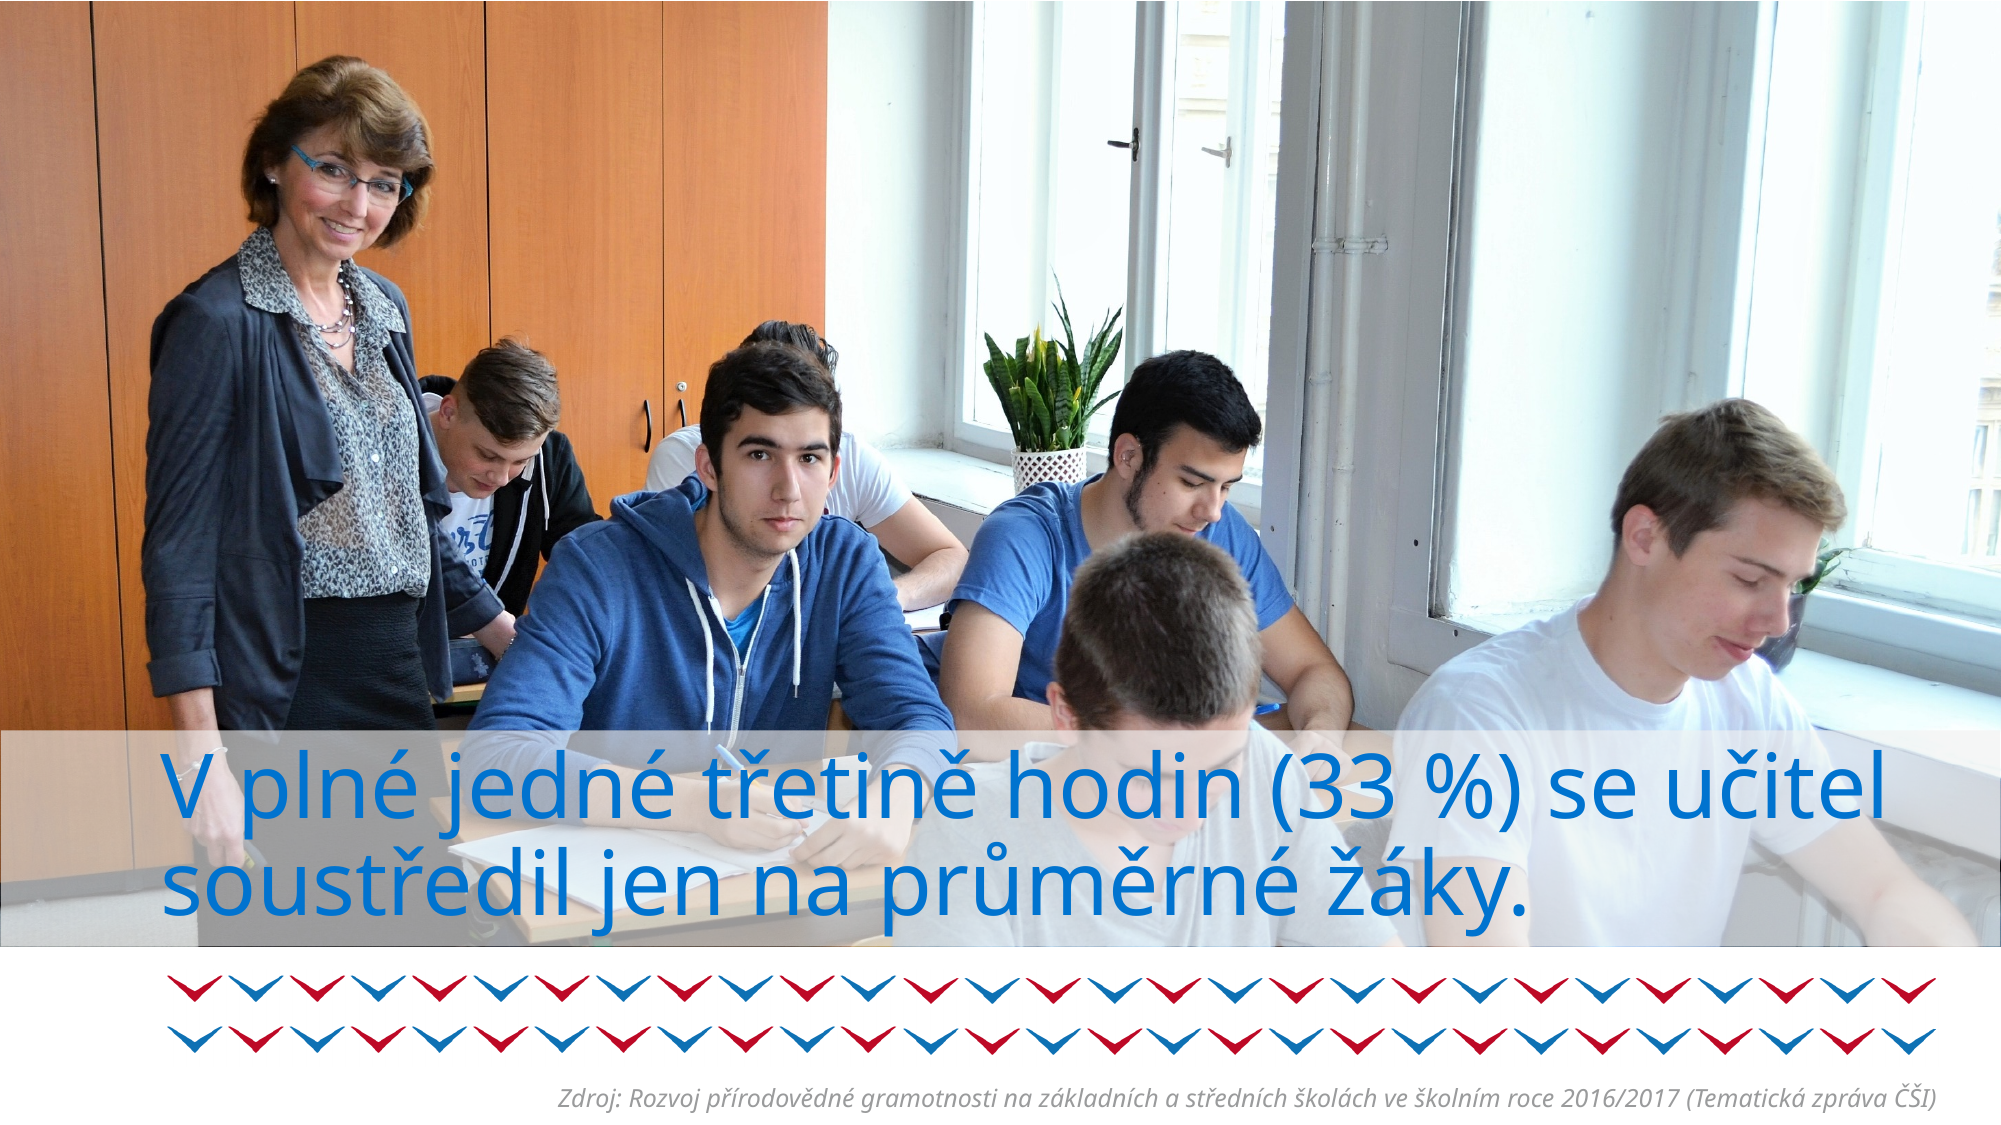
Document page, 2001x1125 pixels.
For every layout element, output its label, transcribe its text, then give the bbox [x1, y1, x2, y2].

text_box Zdroj: Rozvoj přírodovědné gramotnosti na základních a středních školách ve školním roce 2016/2017 (Tematická zpráva ČŠI) [432, 1082, 1940, 1113]
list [0, 0, 2000, 947]
picture [160, 969, 1939, 1067]
